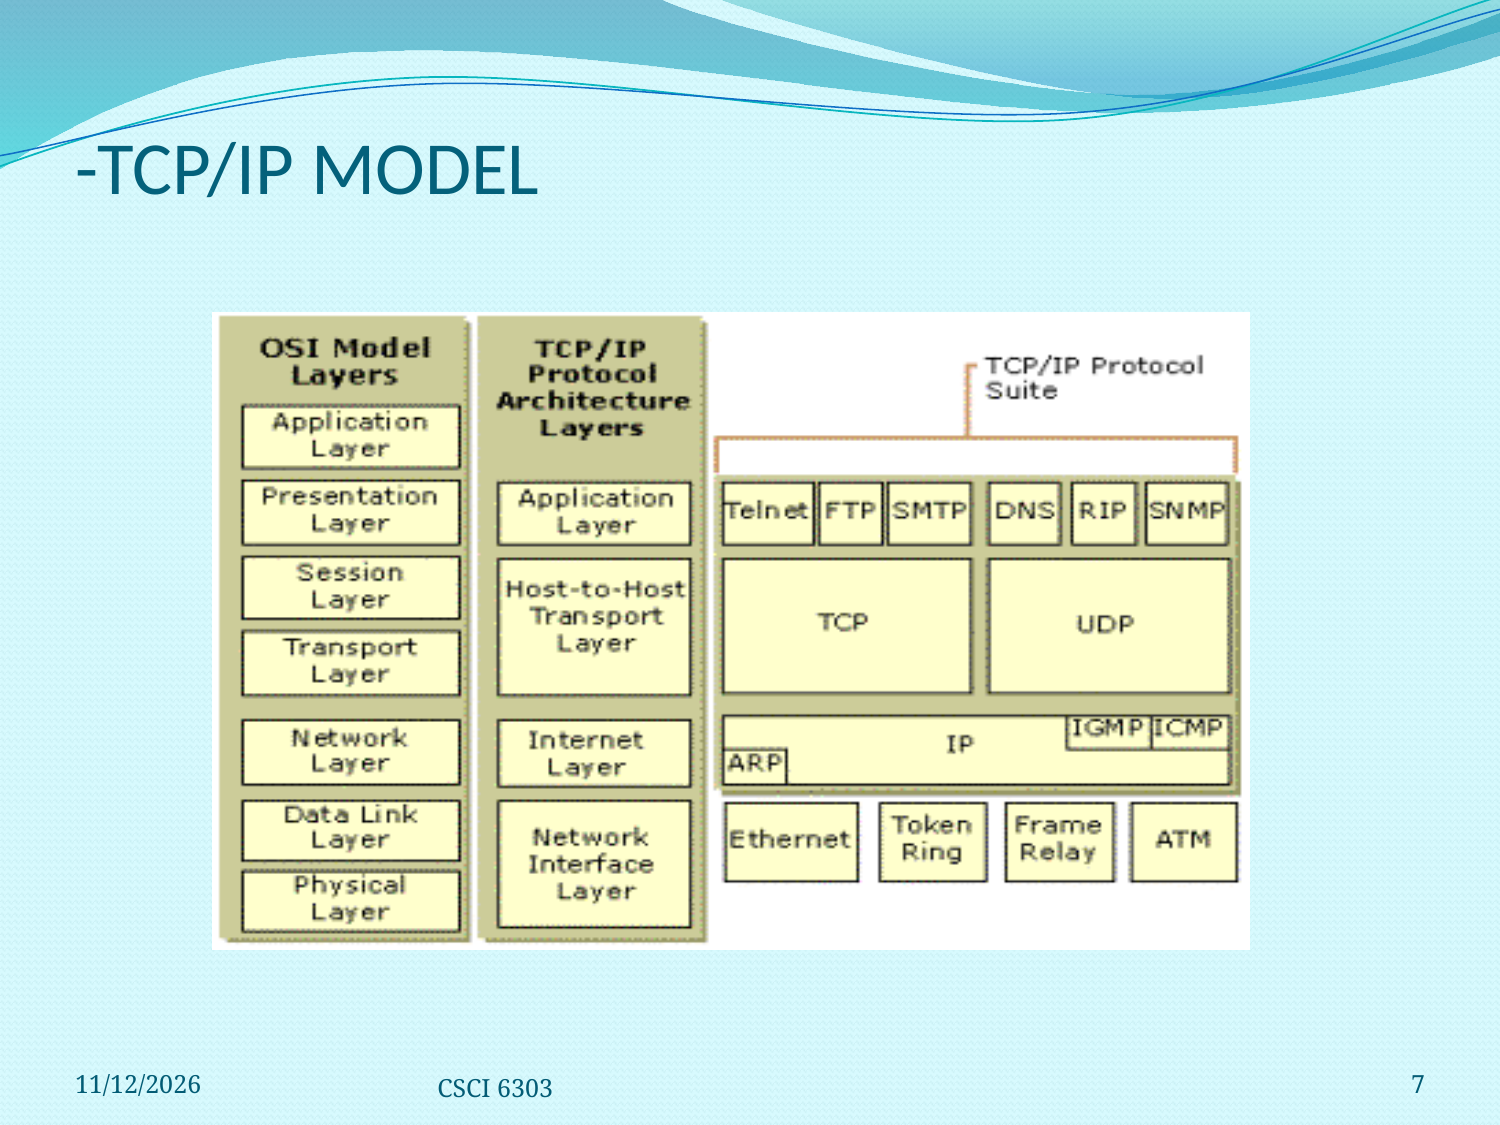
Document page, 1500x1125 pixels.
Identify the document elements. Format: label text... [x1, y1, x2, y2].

title -TCP/IP MODEL [74, 74, 1426, 210]
footer CSCI 6303 [437, 1042, 988, 1103]
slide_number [75, 1042, 425, 1103]
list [212, 312, 1251, 951]
slide_number 7 [1299, 1042, 1425, 1103]
